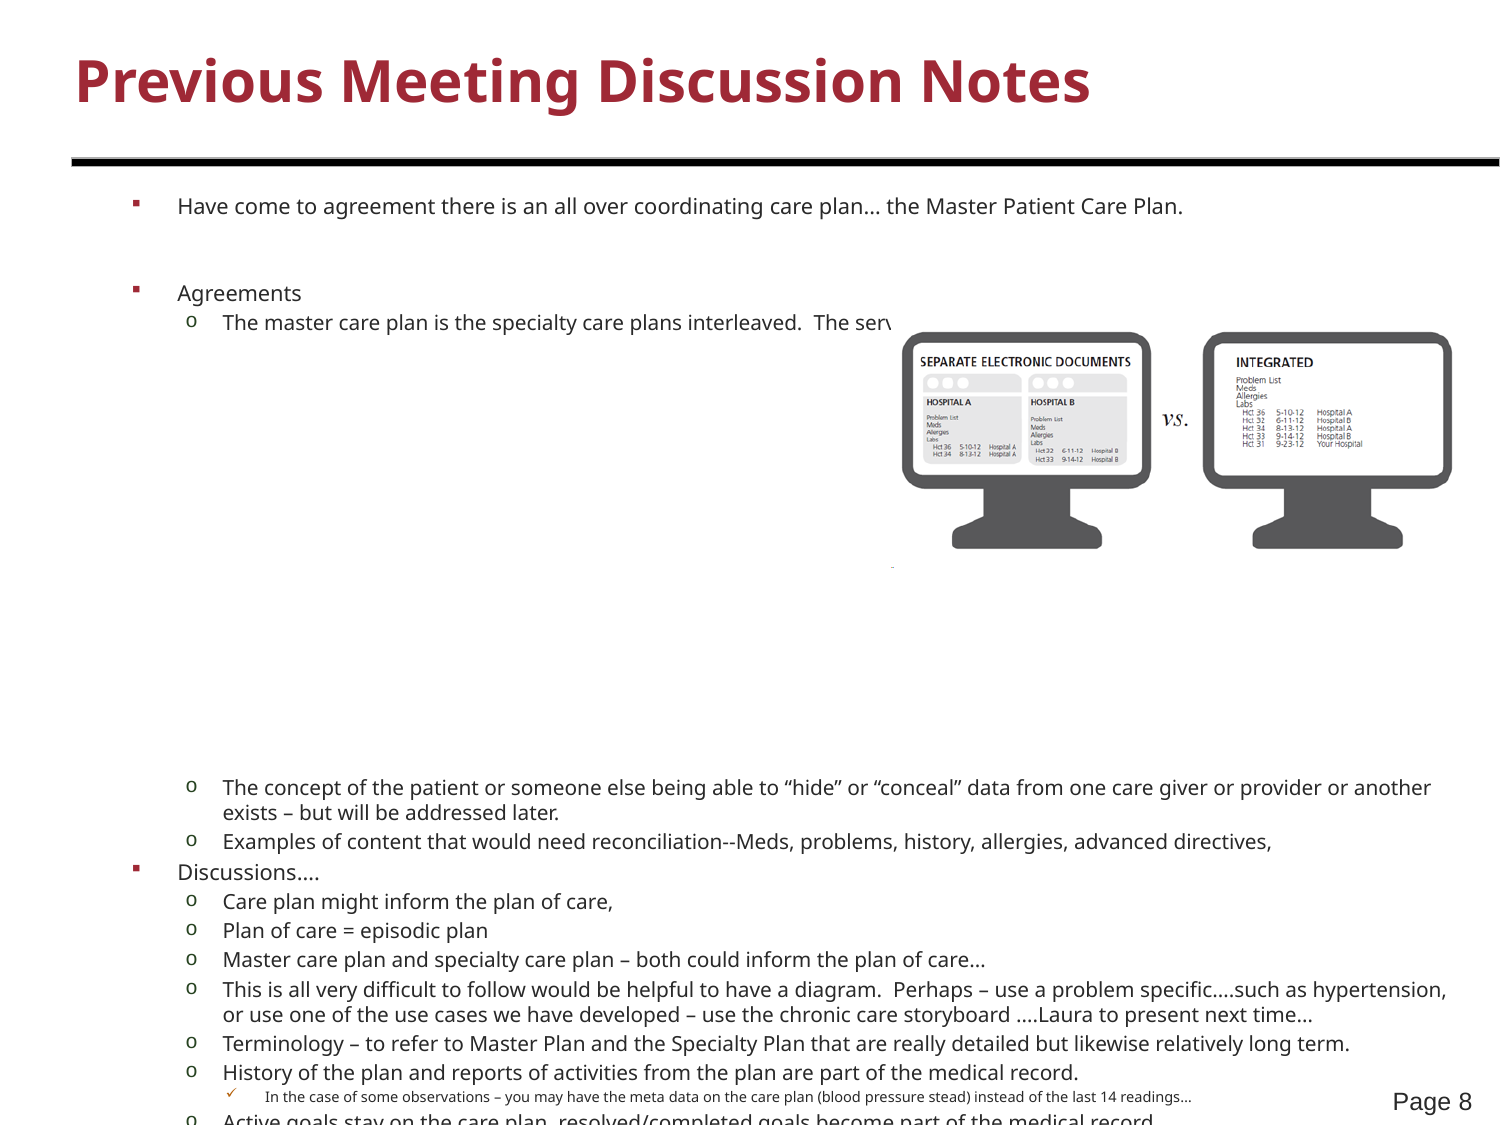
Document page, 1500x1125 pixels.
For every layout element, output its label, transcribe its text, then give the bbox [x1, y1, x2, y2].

title Previous Meeting Discussion Notes [74, 19, 1447, 139]
picture [891, 314, 1459, 568]
list Have come to agreement there is an all over coordinating care plan… the Master Patient Care Plan. Agreements The master care plan is the specialty care plans interleaved. The service could be created to accommodate the reconciliation The concept of the patient or someone else being able to “hide” or “conceal” data from one care giver or provider or another exists – but will be addressed later. Examples of content that would need reconciliation--Meds, problems, history, allergies, advanced directives, Discussions…. Care plan might inform the plan of care, Plan of care = episodic plan Master care plan and specialty care plan – both could inform the plan of care… This is all very difficult to follow would be helpful to have a diagram. Perhaps – use a problem specific….such as hypertension, or use one of the use cases we have developed – use the chronic care storyboard ….Laura to present next time… Terminology – to refer to Master Plan and the Specialty Plan that are really detailed but likewise relatively long term. History of the plan and reports of activities from the plan are part of the medical record. In the case of some observations – you may have the meta data on the care plan (blood pressure stead) instead of the last 14 readings… Active goals stay on the care plan, resolved/completed goals become part of the medical record Some goals, or medical issues may stay on the care plan even if they are complete or resolved…because they are relevant to the overall care. Such as “smoked 4ppd for 30 years until last month…..” Questions- How much detail should be in the master care plan [74, 192, 1459, 1071]
